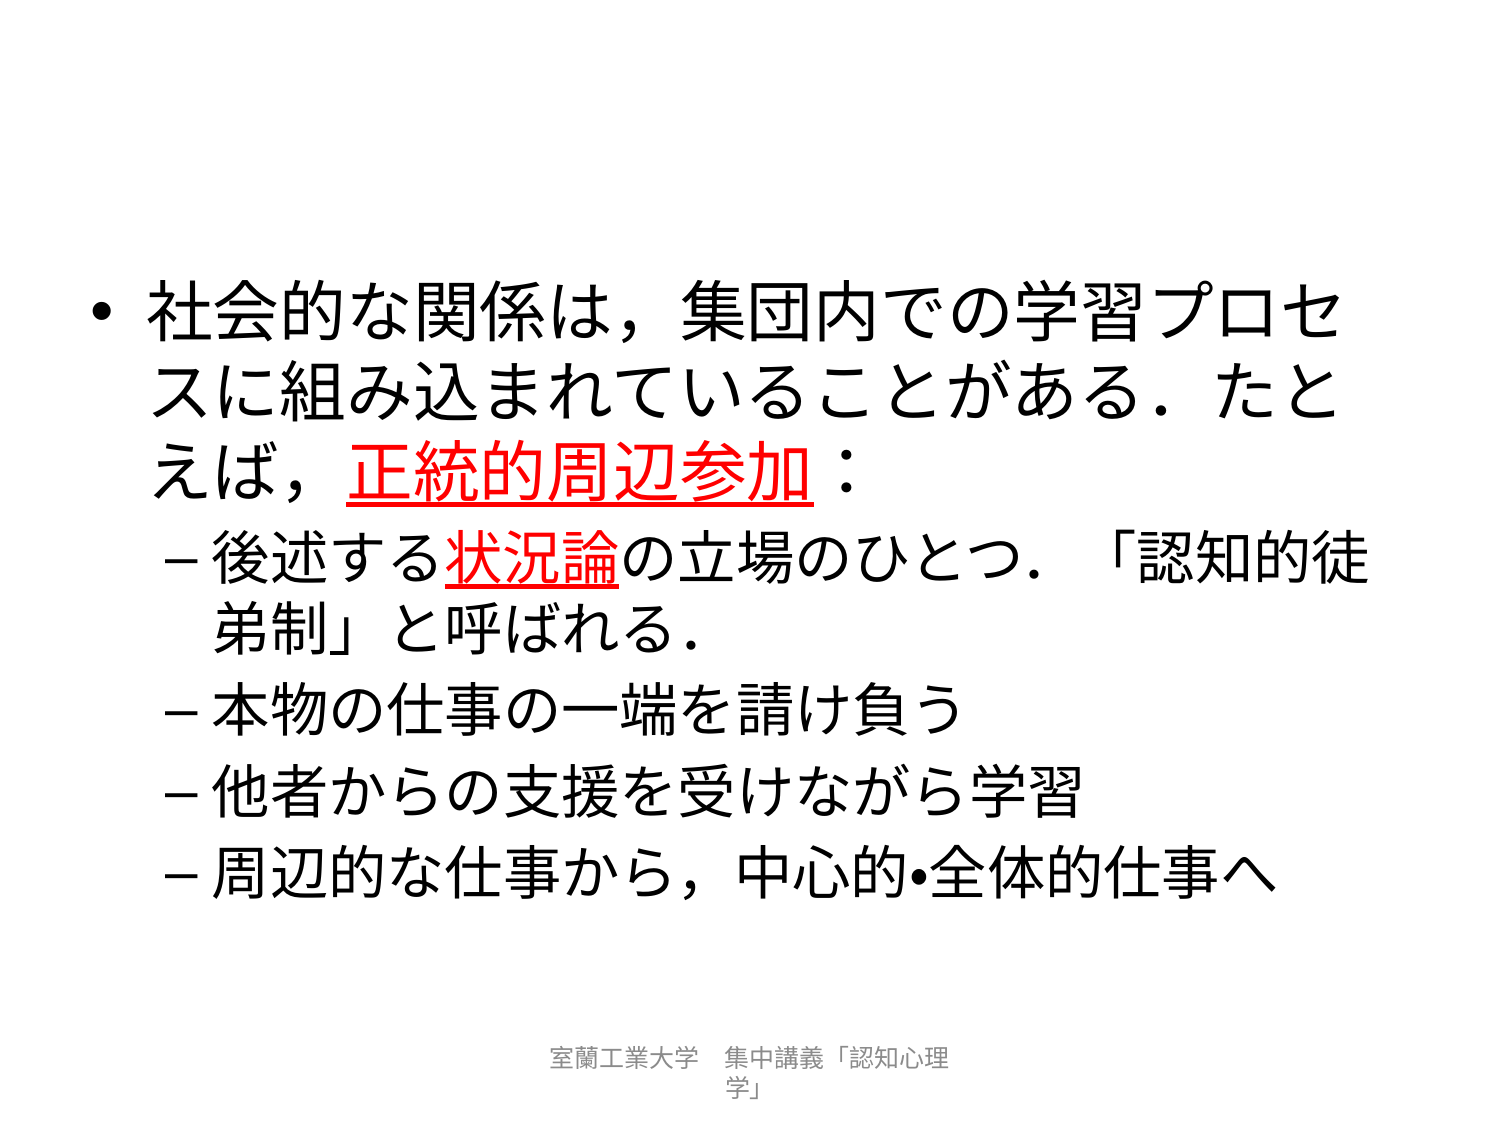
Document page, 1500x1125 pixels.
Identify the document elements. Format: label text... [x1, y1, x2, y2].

list 社会的な関係は，集団内での学習プロセスに組み込まれていることがある．たとえば，正統的周辺参加： 後述する状況論の立場のひとつ．「認知的徒弟制」と呼ばれる． 本物の仕事の一端を請け負う 他者からの支援を受けながら学習 周辺的な仕事から，中心的・全体的仕事へ [75, 262, 1425, 1005]
footer 室蘭工業大学 集中講義「認知心理学」 [512, 1042, 988, 1103]
